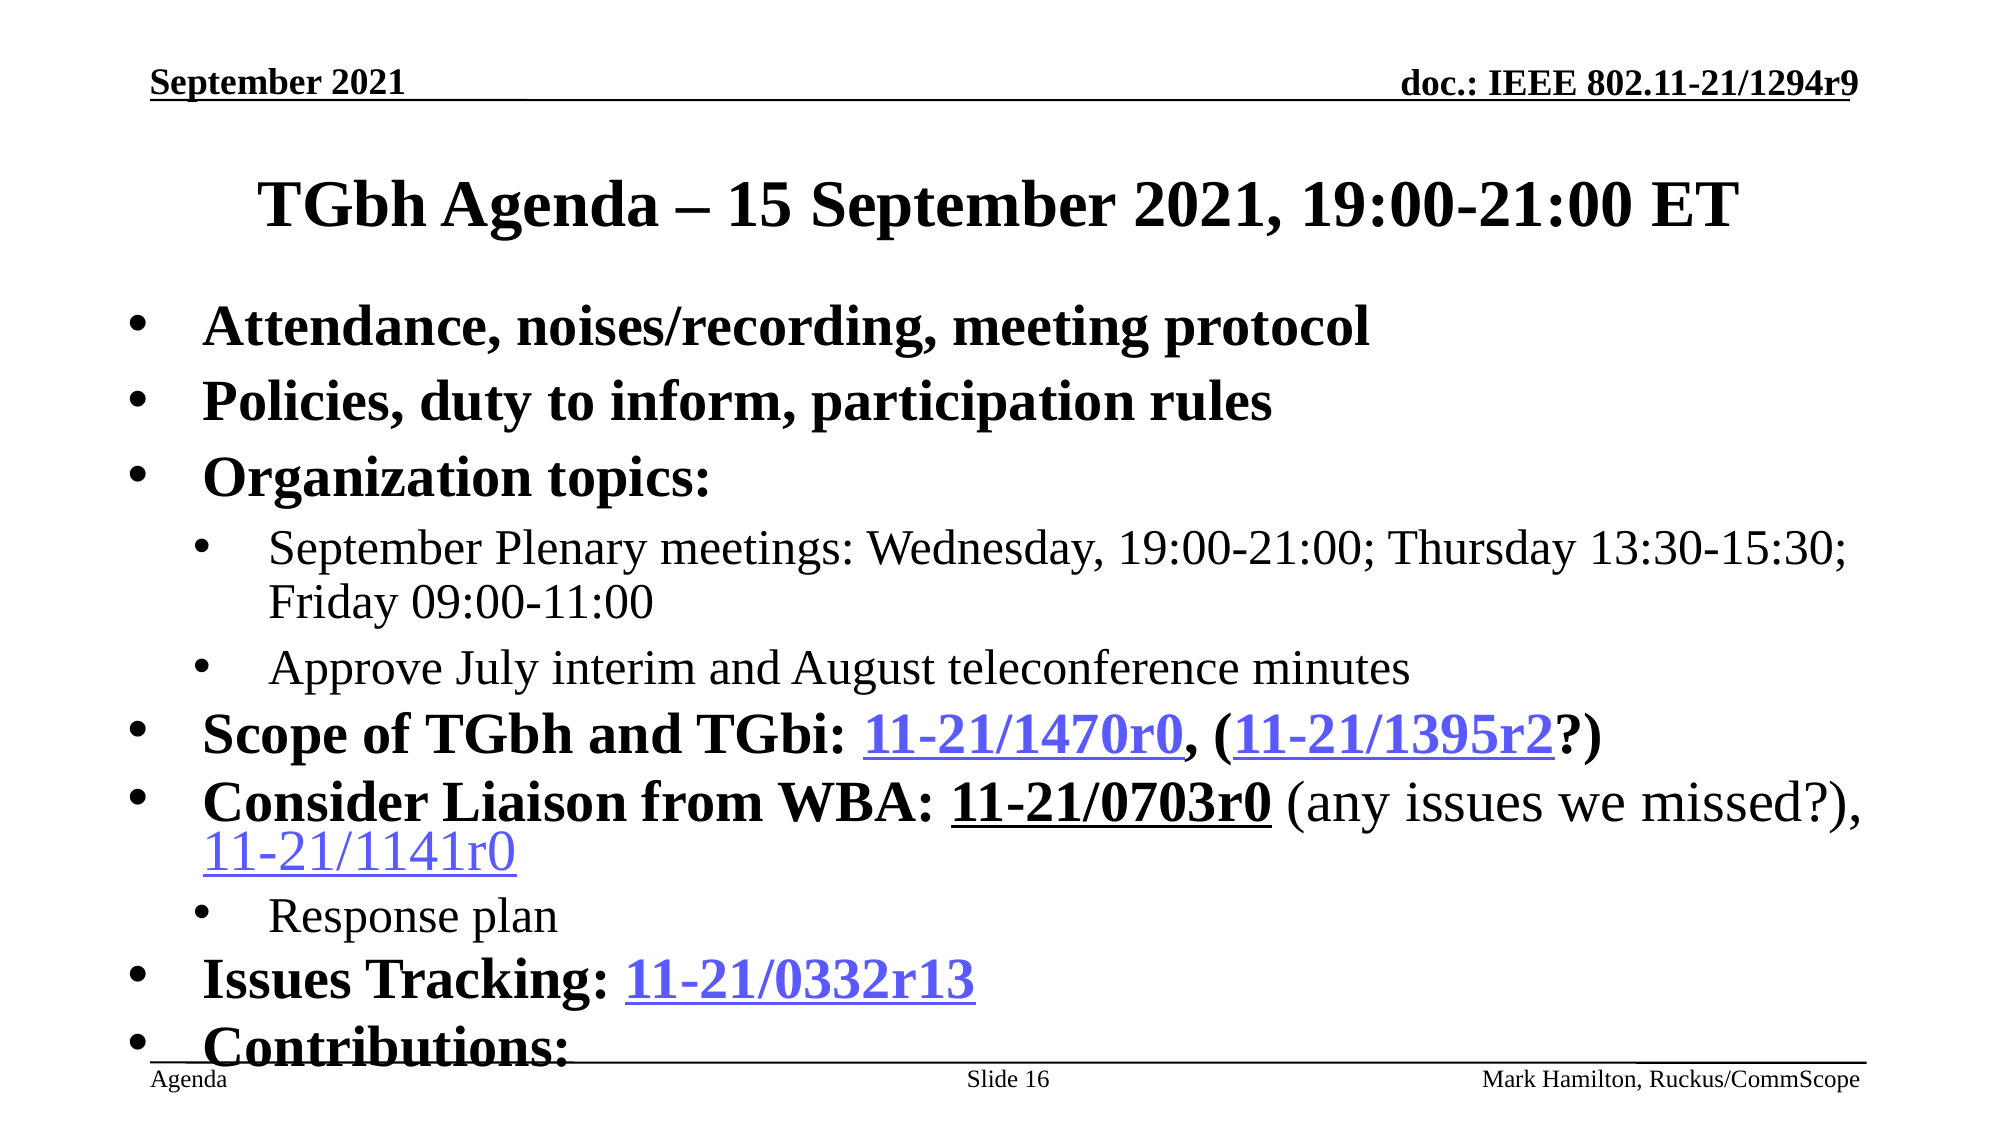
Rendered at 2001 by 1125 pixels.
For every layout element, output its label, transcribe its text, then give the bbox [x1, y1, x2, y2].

list Attendance, noises/recording, meeting protocol Policies, duty to inform, participation rules Organization topics: September Plenary meetings: Wednesday, 19:00-21:00; Thursday 13:30-15:30; Friday 09:00-11:00 Approve July interim and August teleconference minutes Scope of TGbh and TGbi: 11-21/1470r0, (11-21/1395r2?) Consider Liaison from WBA: 11-21/0703r0 (any issues we missed?), 11-21/1141r0 Response plan Issues Tracking: 11-21/0332r13 Contributions: [112, 286, 1888, 976]
slide_number Slide 16 [950, 1061, 1067, 1123]
title TGbh Agenda – 15 September 2021, 19:00-21:00 ET [149, 112, 1850, 286]
